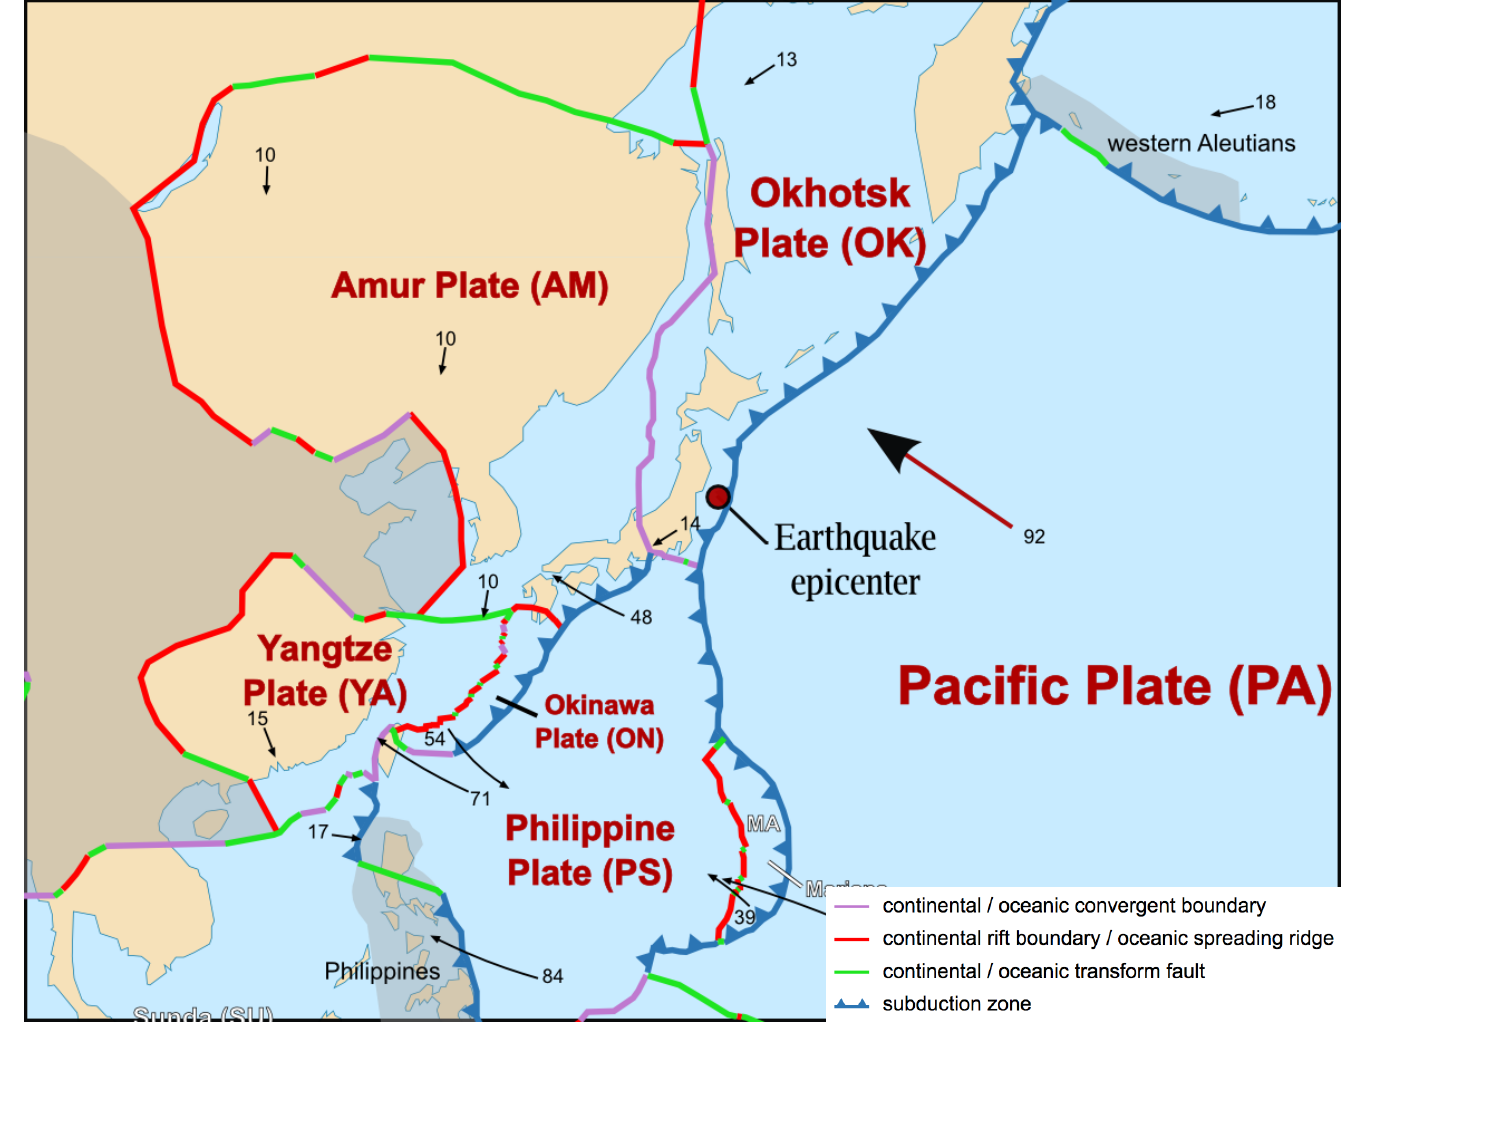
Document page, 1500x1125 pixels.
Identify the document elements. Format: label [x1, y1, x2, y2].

picture [24, 0, 1341, 1022]
